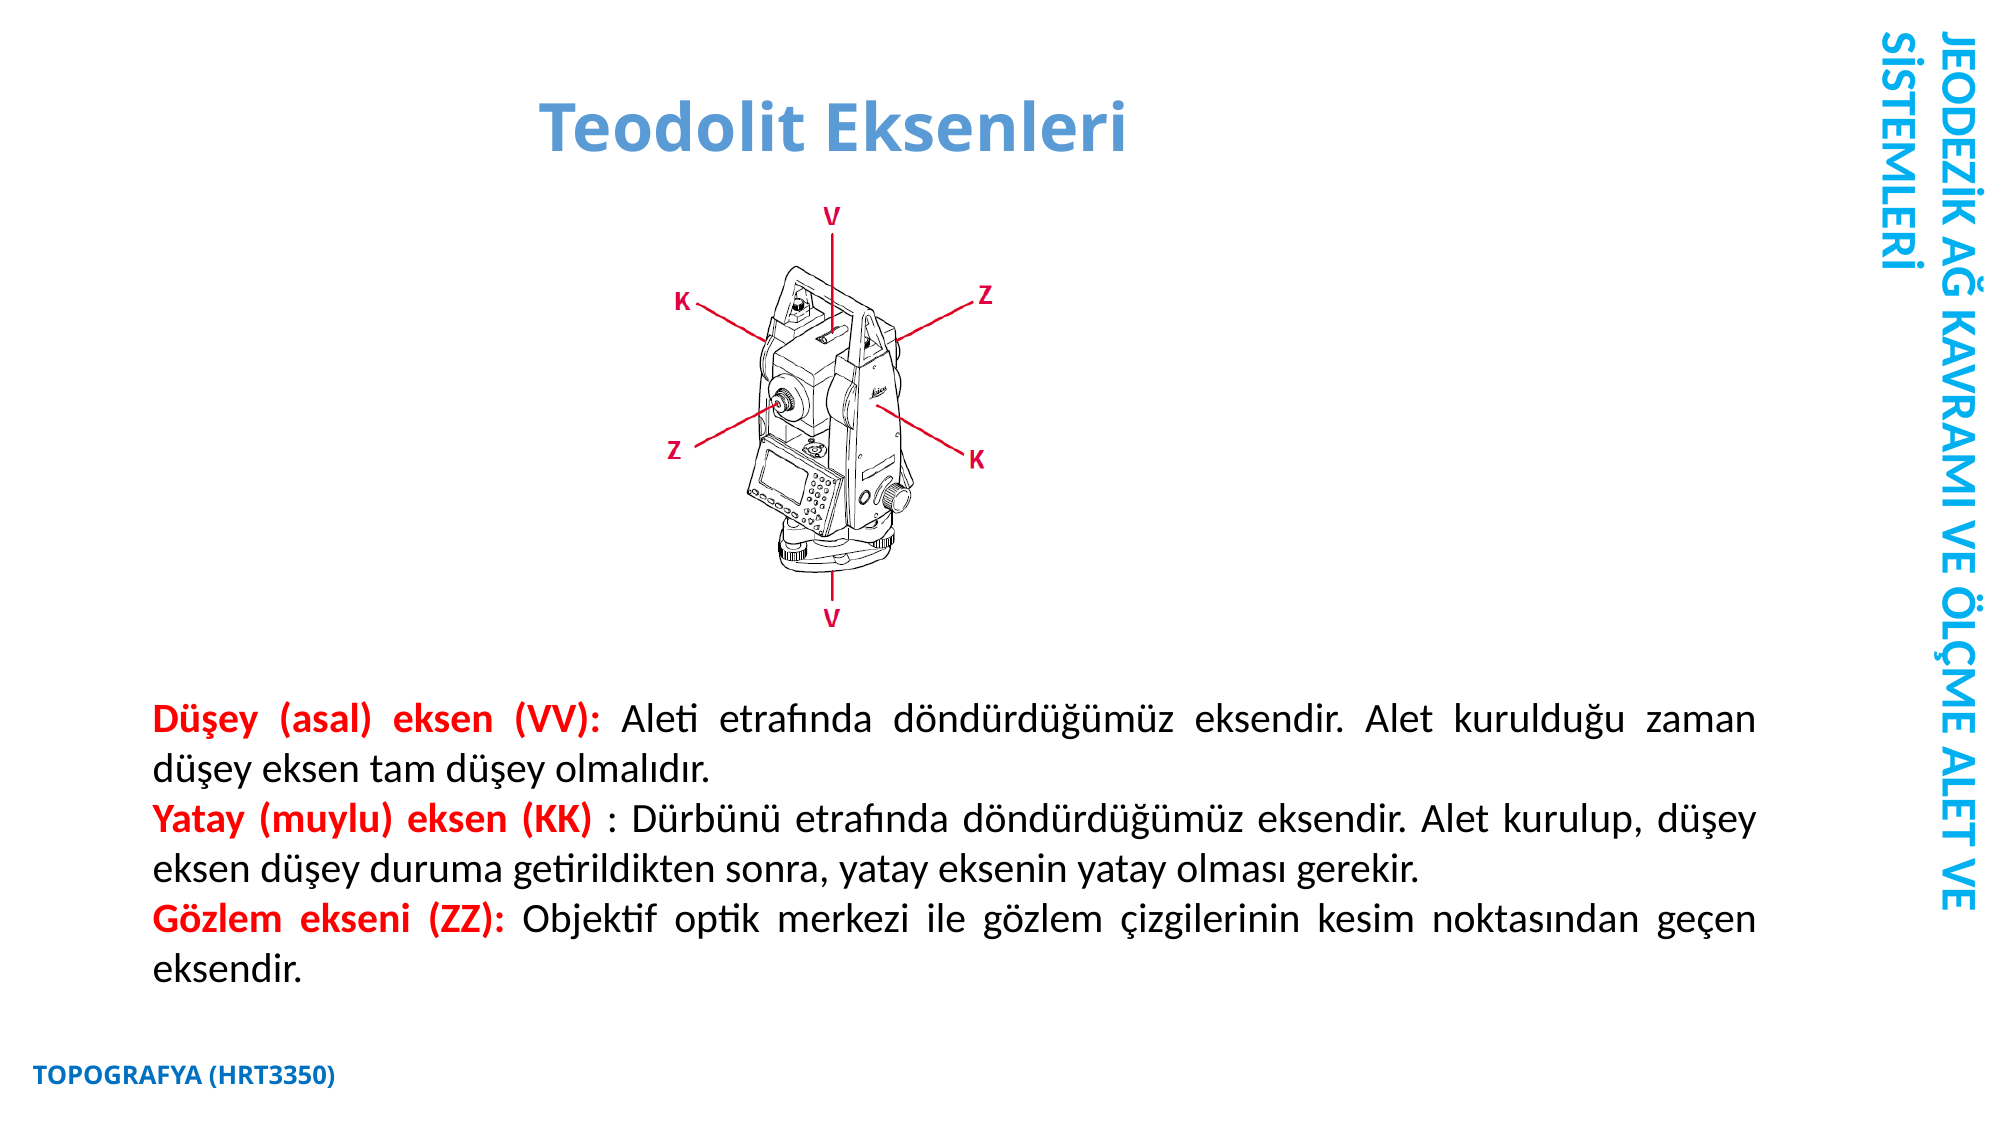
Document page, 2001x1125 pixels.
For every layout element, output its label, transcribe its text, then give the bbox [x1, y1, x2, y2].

text_box JEODEZİK AĞ KAVRAMI VE ÖLÇME ALET VE SİSTEMLERİ [1848, 16, 2000, 1004]
text_box TOPOGRAFYA (HRT3350) [17, 1051, 407, 1114]
text_box Teodolit Eksenleri [129, 76, 1540, 175]
text_box Düşey (asal) eksen (VV): Aleti etrafında döndürdüğümüz eksendir. Alet kurulduğu zaman düşey eksen tam düşey olmalıdır. Yatay (muylu) eksen (KK) : Dürbünü etrafında döndürdüğümüz eksendir. Alet kurulup, düşey eksen düşey duruma getirildikten sonra, yatay eksenin yatay olması gerekir. Gözlem ekseni (ZZ): Objektif optik merkezi ile gözlem çizgilerinin kesim noktasından geçen eksendir. [137, 683, 1773, 999]
picture [646, 174, 1023, 651]
